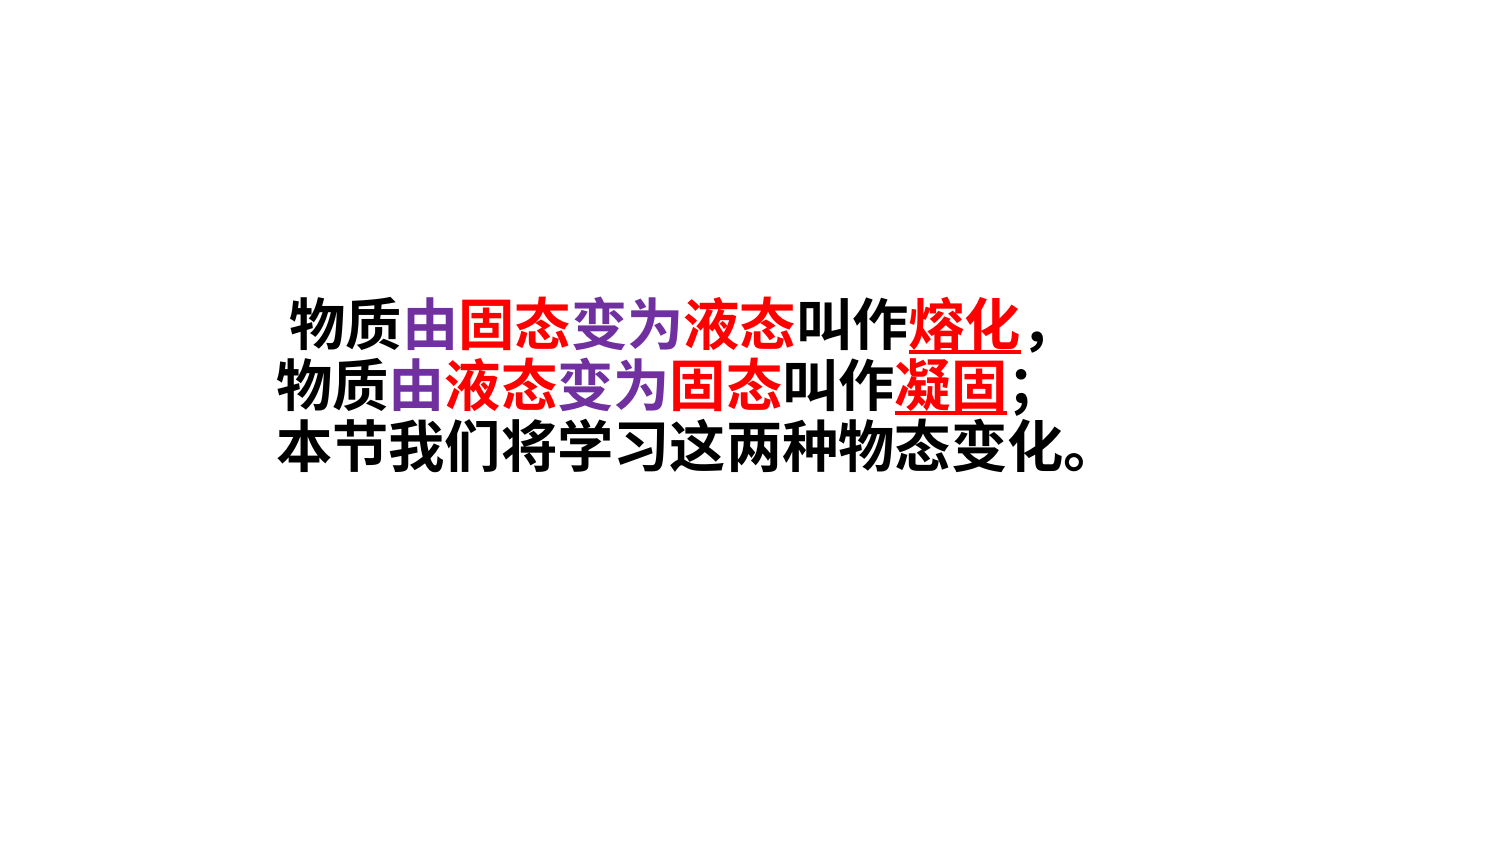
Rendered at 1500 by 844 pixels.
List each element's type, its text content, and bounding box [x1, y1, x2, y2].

title 物质由固态变为液态叫作熔化， 物质由液态变为固态叫作凝固； 本节我们将学习这两种物态变化。 [210, 192, 1253, 584]
